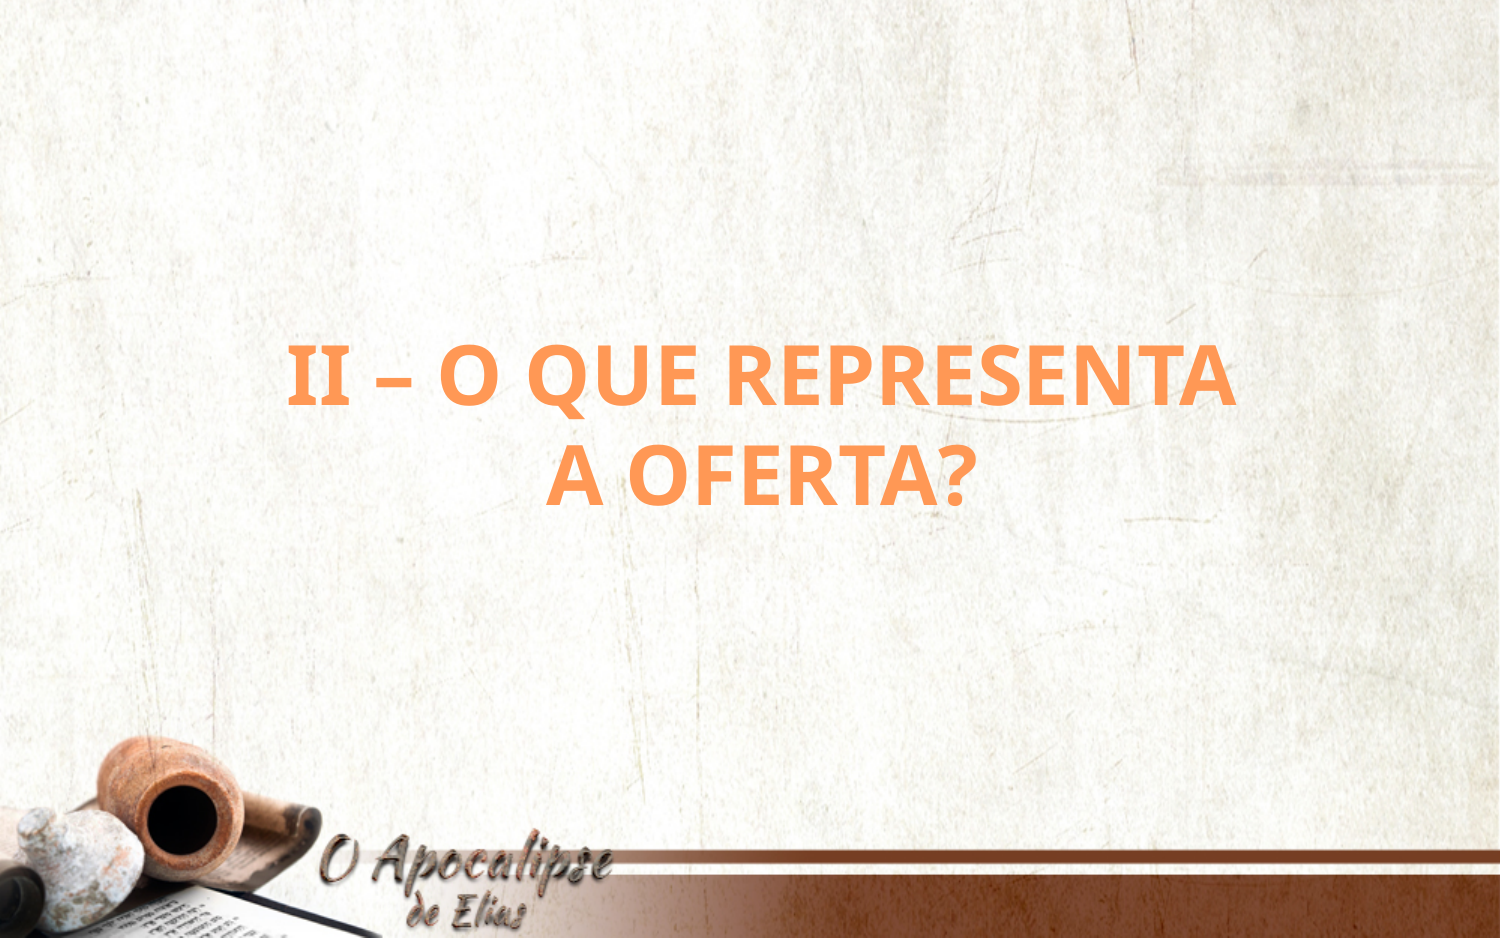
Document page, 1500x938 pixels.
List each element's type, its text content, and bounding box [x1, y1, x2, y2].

picture [0, 0, 1500, 938]
text_box II – O QUE REPRESENTA A OFERTA? [100, 315, 1424, 530]
